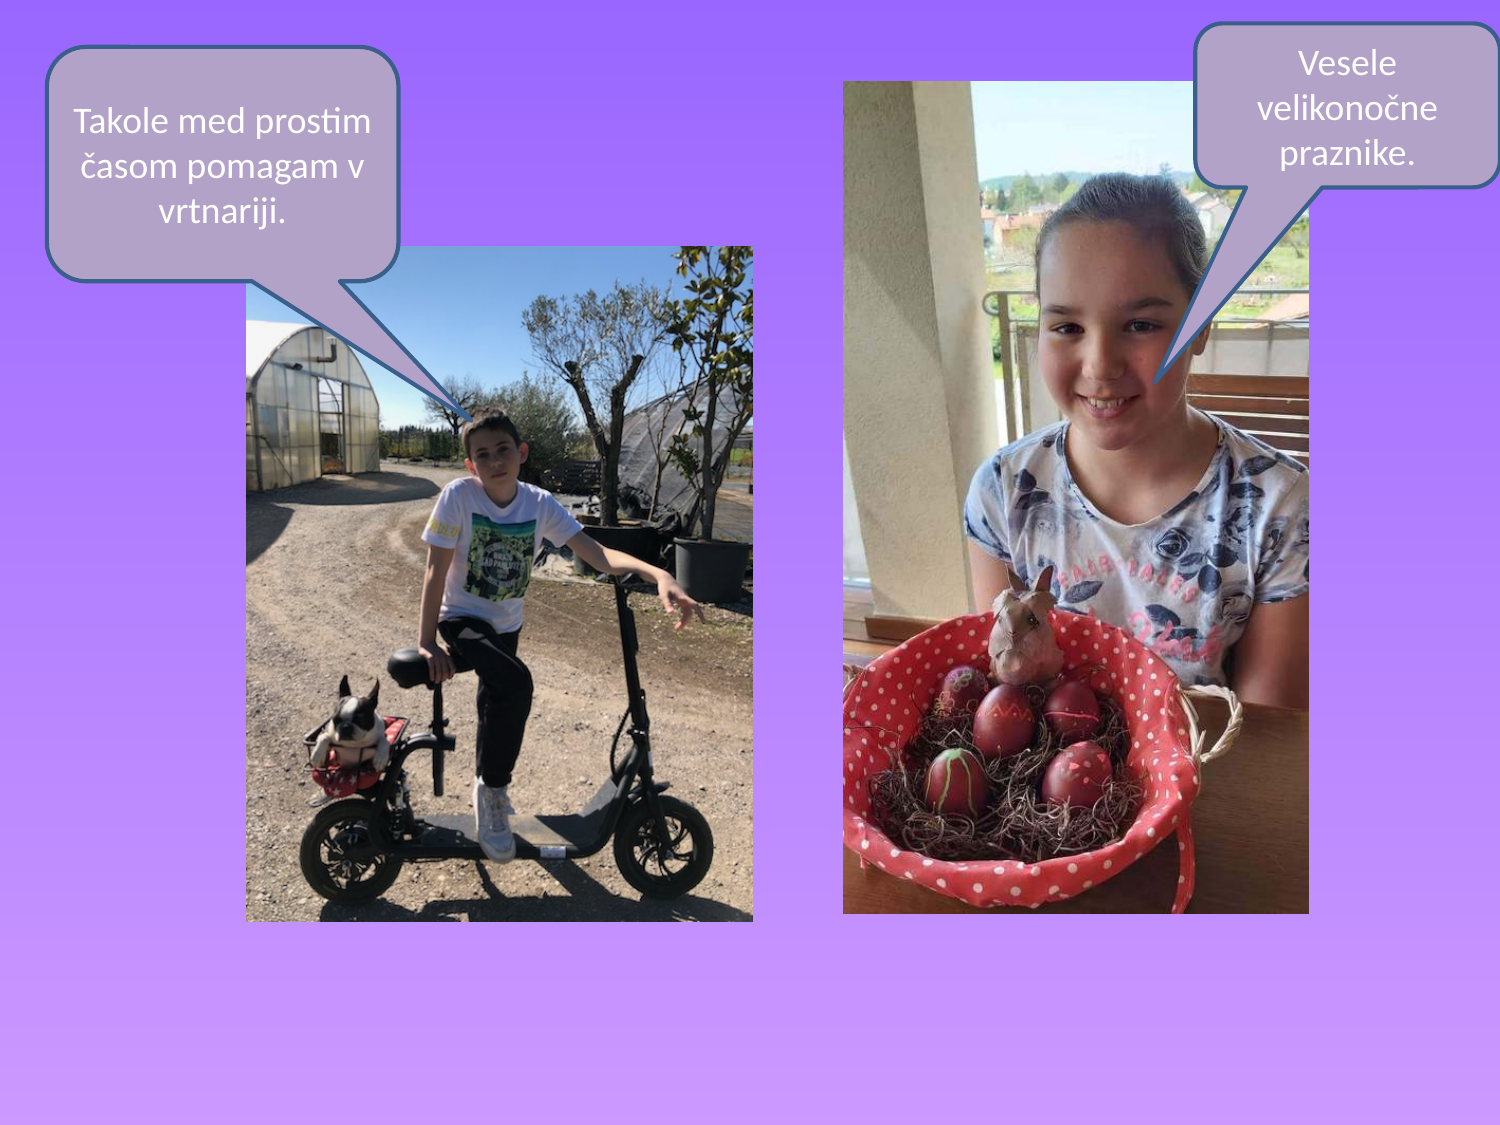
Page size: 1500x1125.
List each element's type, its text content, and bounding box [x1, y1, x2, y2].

picture [843, 81, 1309, 915]
text_box Vesele velikonočne praznike. [1193, 21, 1500, 202]
picture [245, 245, 754, 923]
text_box [25, 0, 776, 520]
text_box Takole med prostim časom pomagam v vrtnariji. [44, 44, 401, 284]
